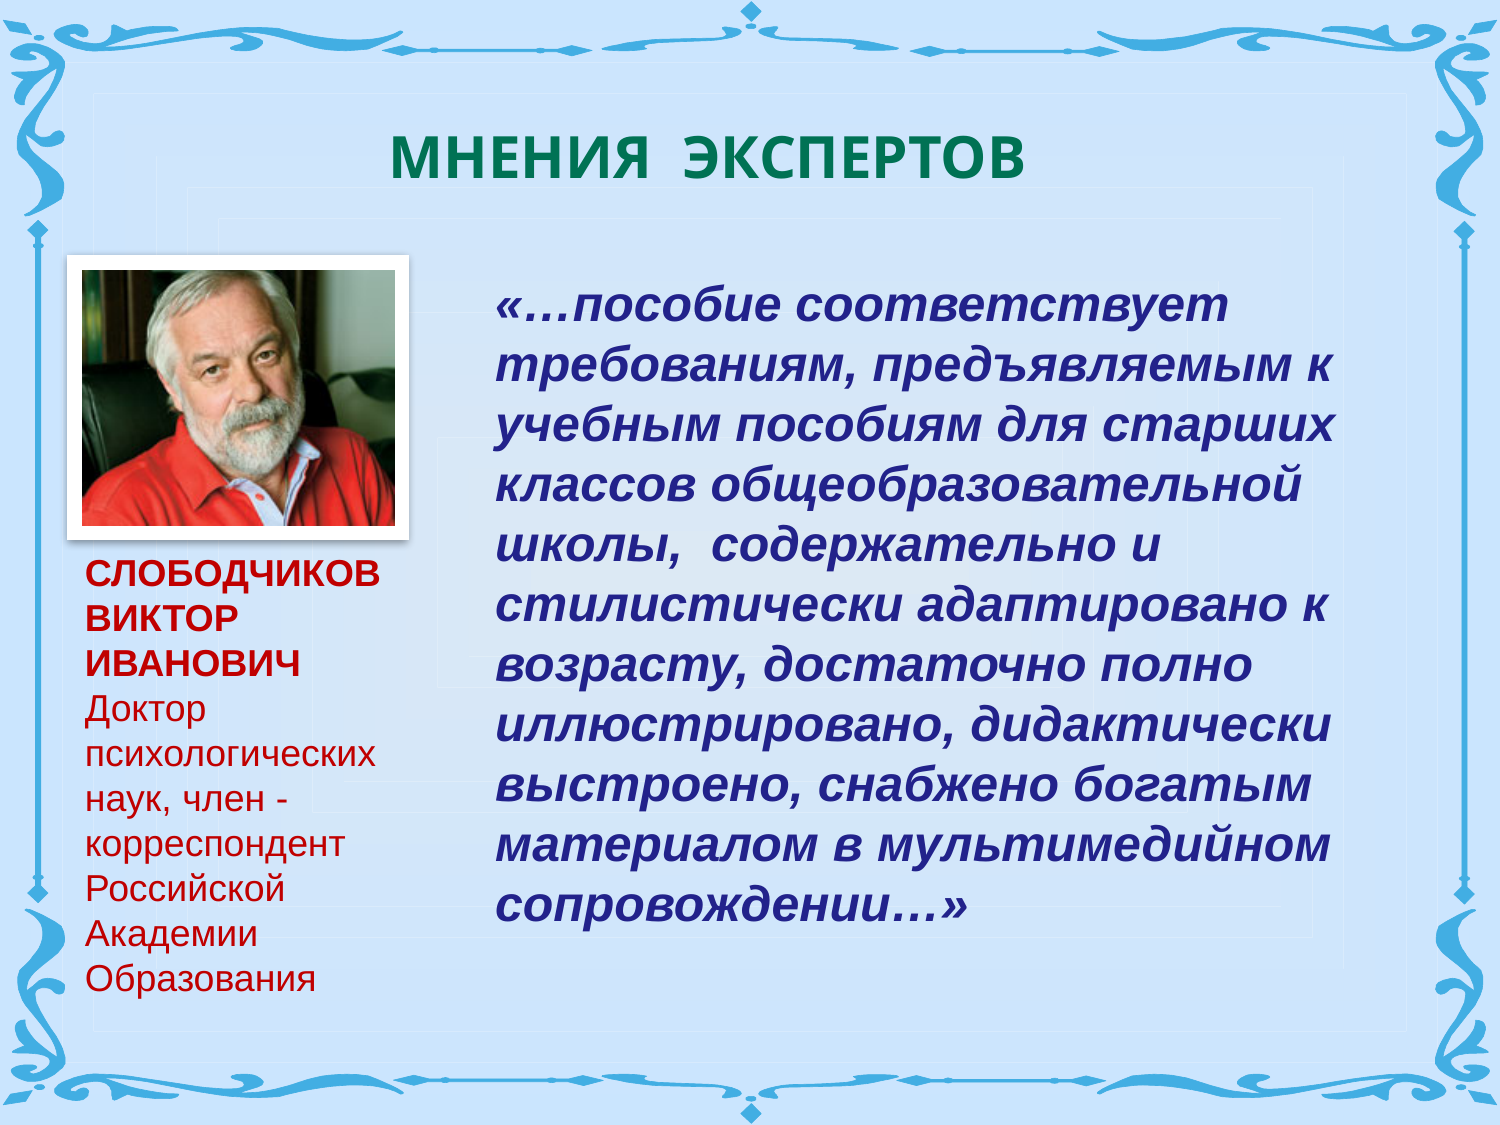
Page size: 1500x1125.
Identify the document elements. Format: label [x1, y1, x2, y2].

picture [81, 269, 395, 526]
text_box [0, 0, 1500, 1125]
